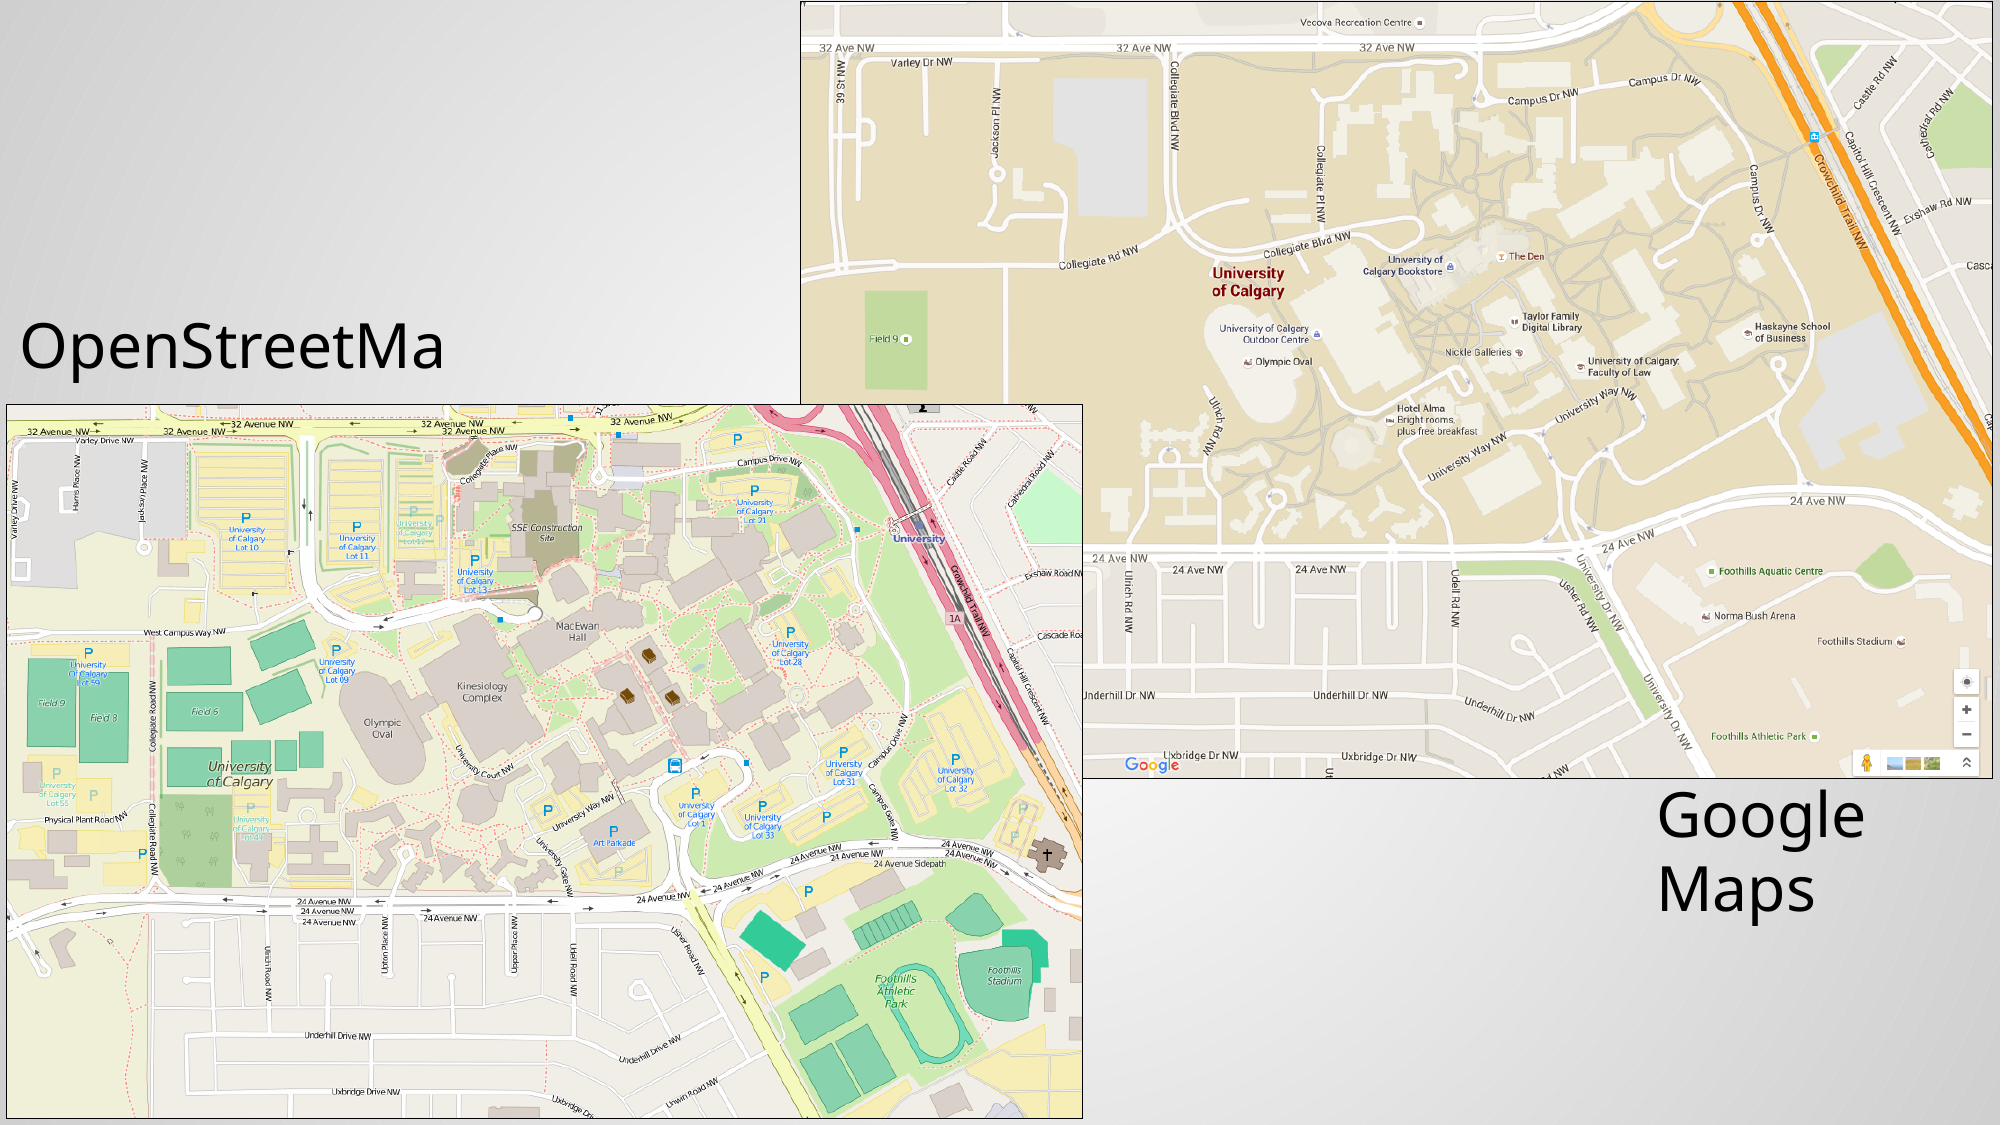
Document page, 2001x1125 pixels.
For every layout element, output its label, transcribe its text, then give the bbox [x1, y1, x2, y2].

text_box Google Maps [1641, 767, 2000, 932]
picture [6, 1, 1993, 1119]
text_box OpenStreetMap [4, 299, 478, 464]
